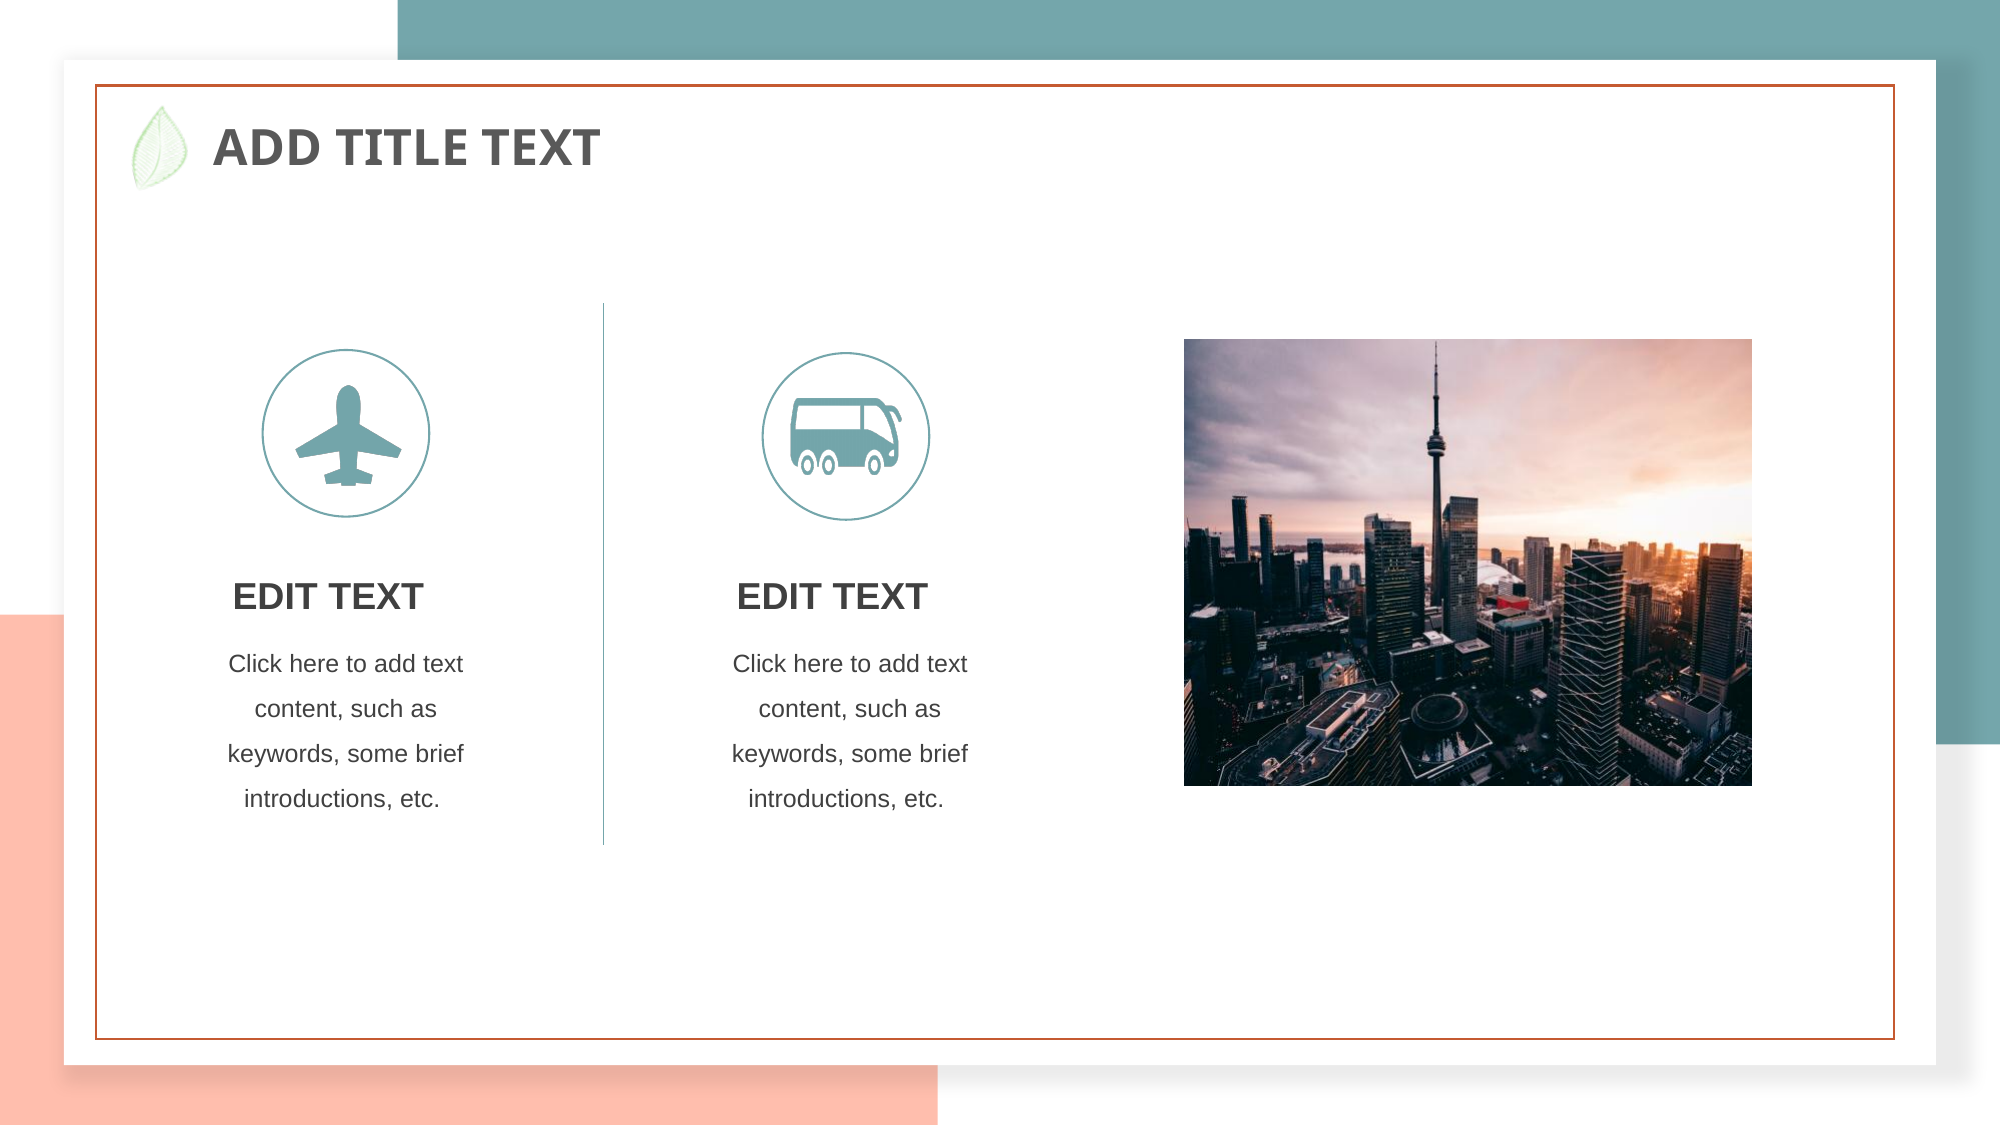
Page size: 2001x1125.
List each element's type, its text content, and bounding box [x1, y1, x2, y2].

picture [790, 398, 902, 475]
text_box [761, 352, 931, 521]
text_box EDIT TEXT [217, 565, 466, 625]
text_box [261, 348, 431, 518]
text_box EDIT TEXT [721, 565, 971, 625]
text_box Click here to add text content, such as keywords, some brief introductions, etc. [690, 625, 1011, 820]
text_box Click here to add text content, such as keywords, some brief introductions, etc. [186, 625, 506, 820]
picture [1184, 339, 1752, 786]
picture [289, 376, 407, 494]
